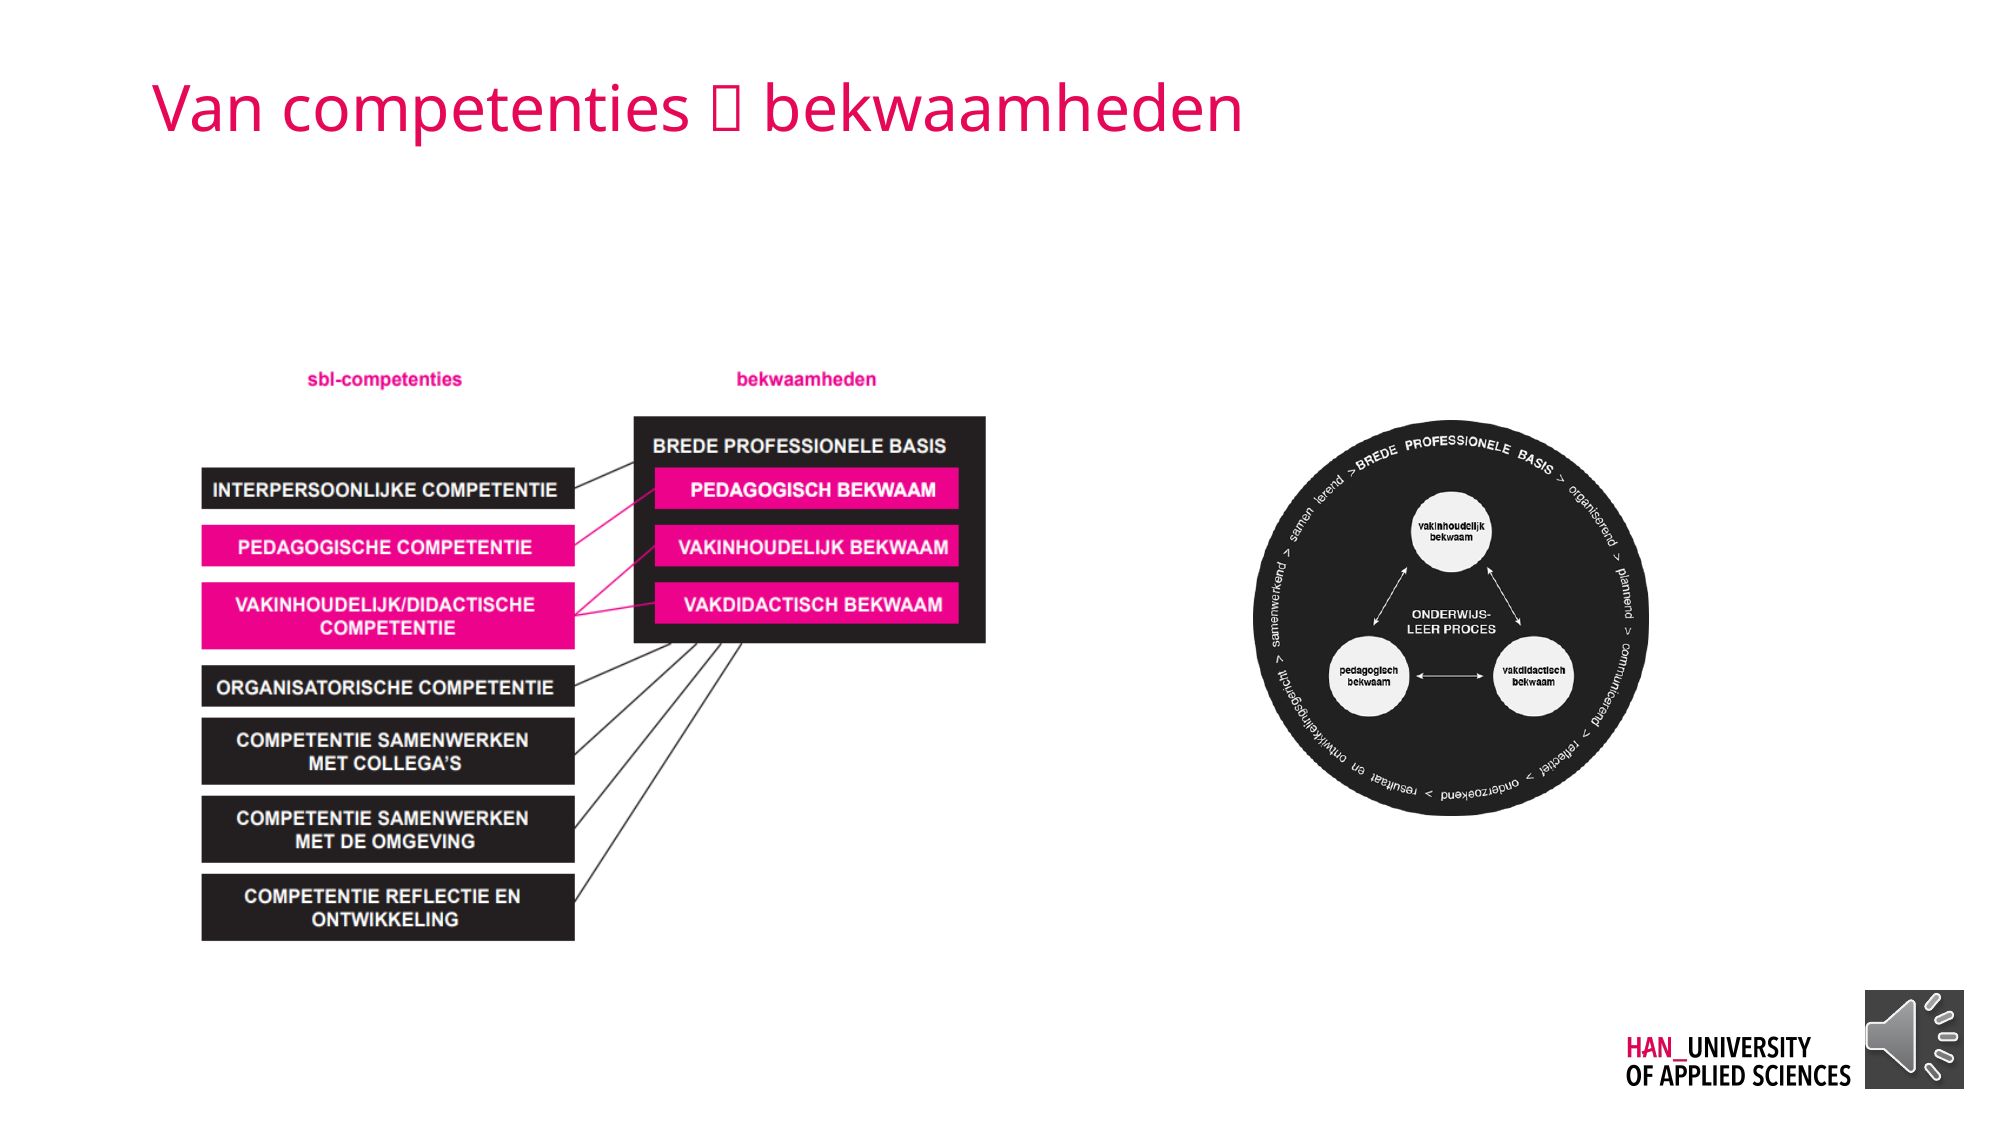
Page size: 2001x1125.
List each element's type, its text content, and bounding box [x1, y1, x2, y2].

picture [1620, 989, 1965, 1125]
title Van competenties  bekwaamheden [137, 59, 1863, 230]
picture [1253, 420, 1649, 816]
picture [194, 345, 1038, 950]
